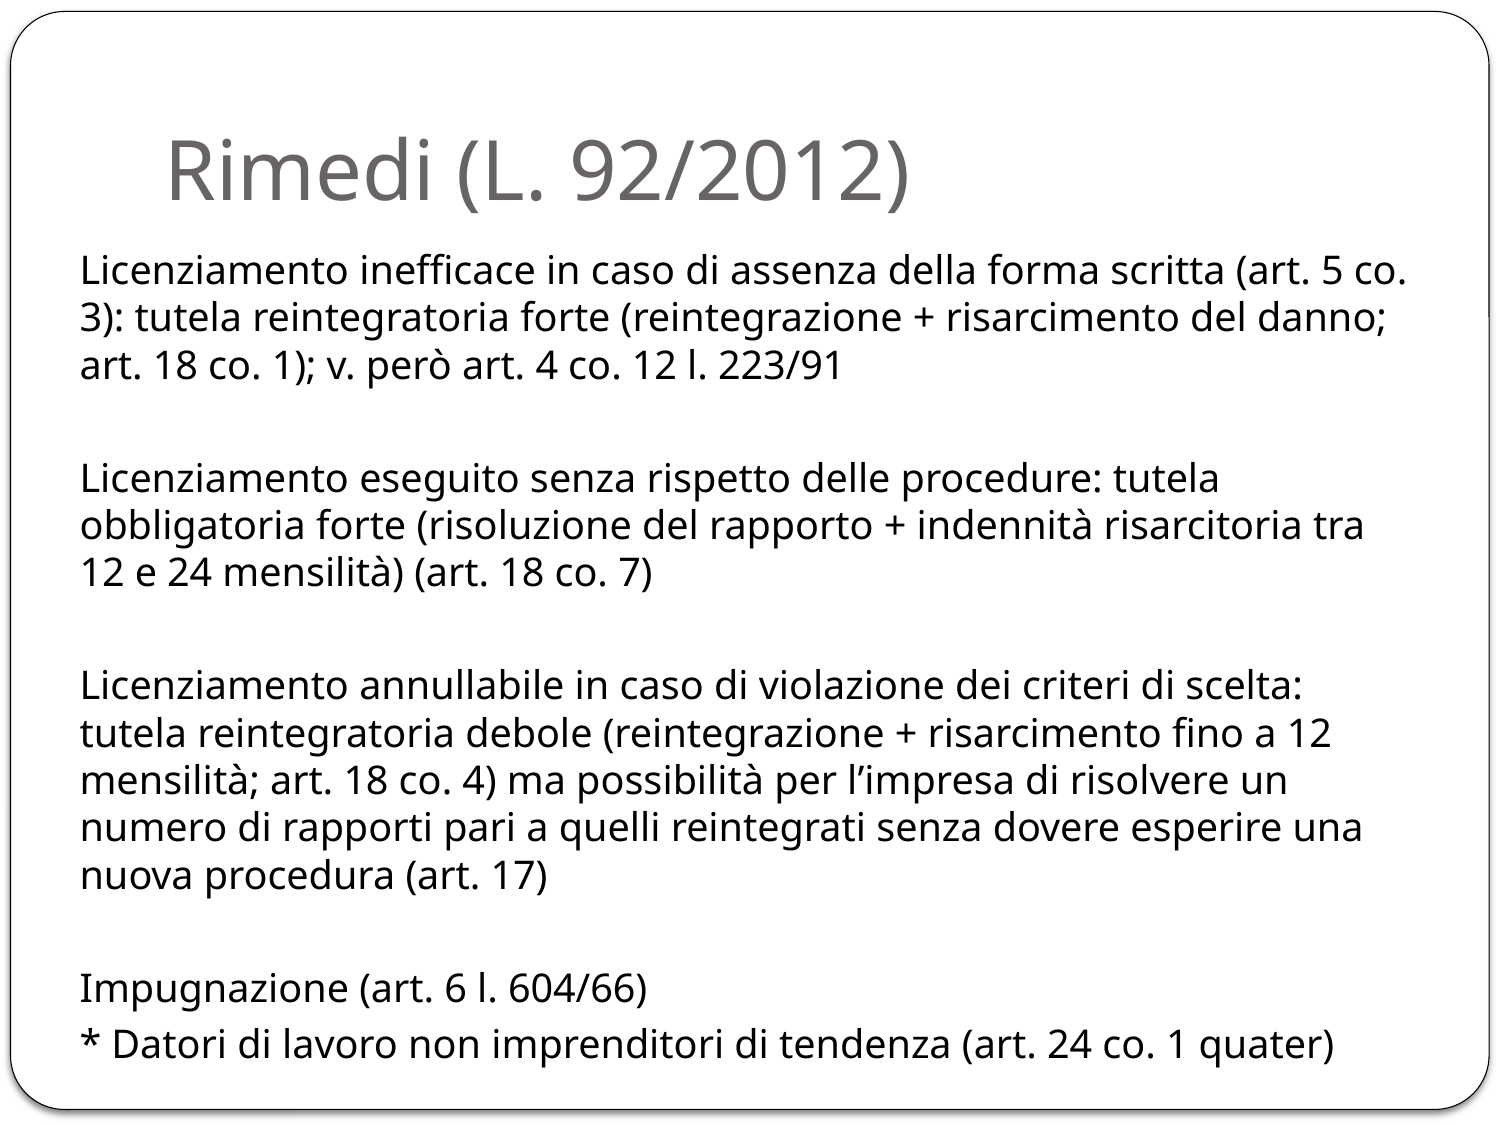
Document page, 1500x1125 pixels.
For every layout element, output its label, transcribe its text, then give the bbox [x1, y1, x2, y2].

list Licenziamento inefficace in caso di assenza della forma scritta (art. 5 co. 3): tutela reintegratoria forte (reintegrazione + risarcimento del danno; art. 18 co. 1); v. però art. 4 co. 12 l. 223/91 Licenziamento eseguito senza rispetto delle procedure: tutela obbligatoria forte (risoluzione del rapporto + indennità risarcitoria tra 12 e 24 mensilità) (art. 18 co. 7) Licenziamento annullabile in caso di violazione dei criteri di scelta: tutela reintegratoria debole (reintegrazione + risarcimento fino a 12 mensilità; art. 18 co. 4) ma possibilità per l’impresa di risolvere un numero di rapporti pari a quelli reintegrati senza dovere esperire una nuova procedura (art. 17) Impugnazione (art. 6 l. 604/66) * Datori di lavoro non imprenditori di tendenza (art. 24 co. 1 quater) [64, 237, 1425, 1083]
title Rimedi (L. 92/2012) [150, 45, 1425, 233]
